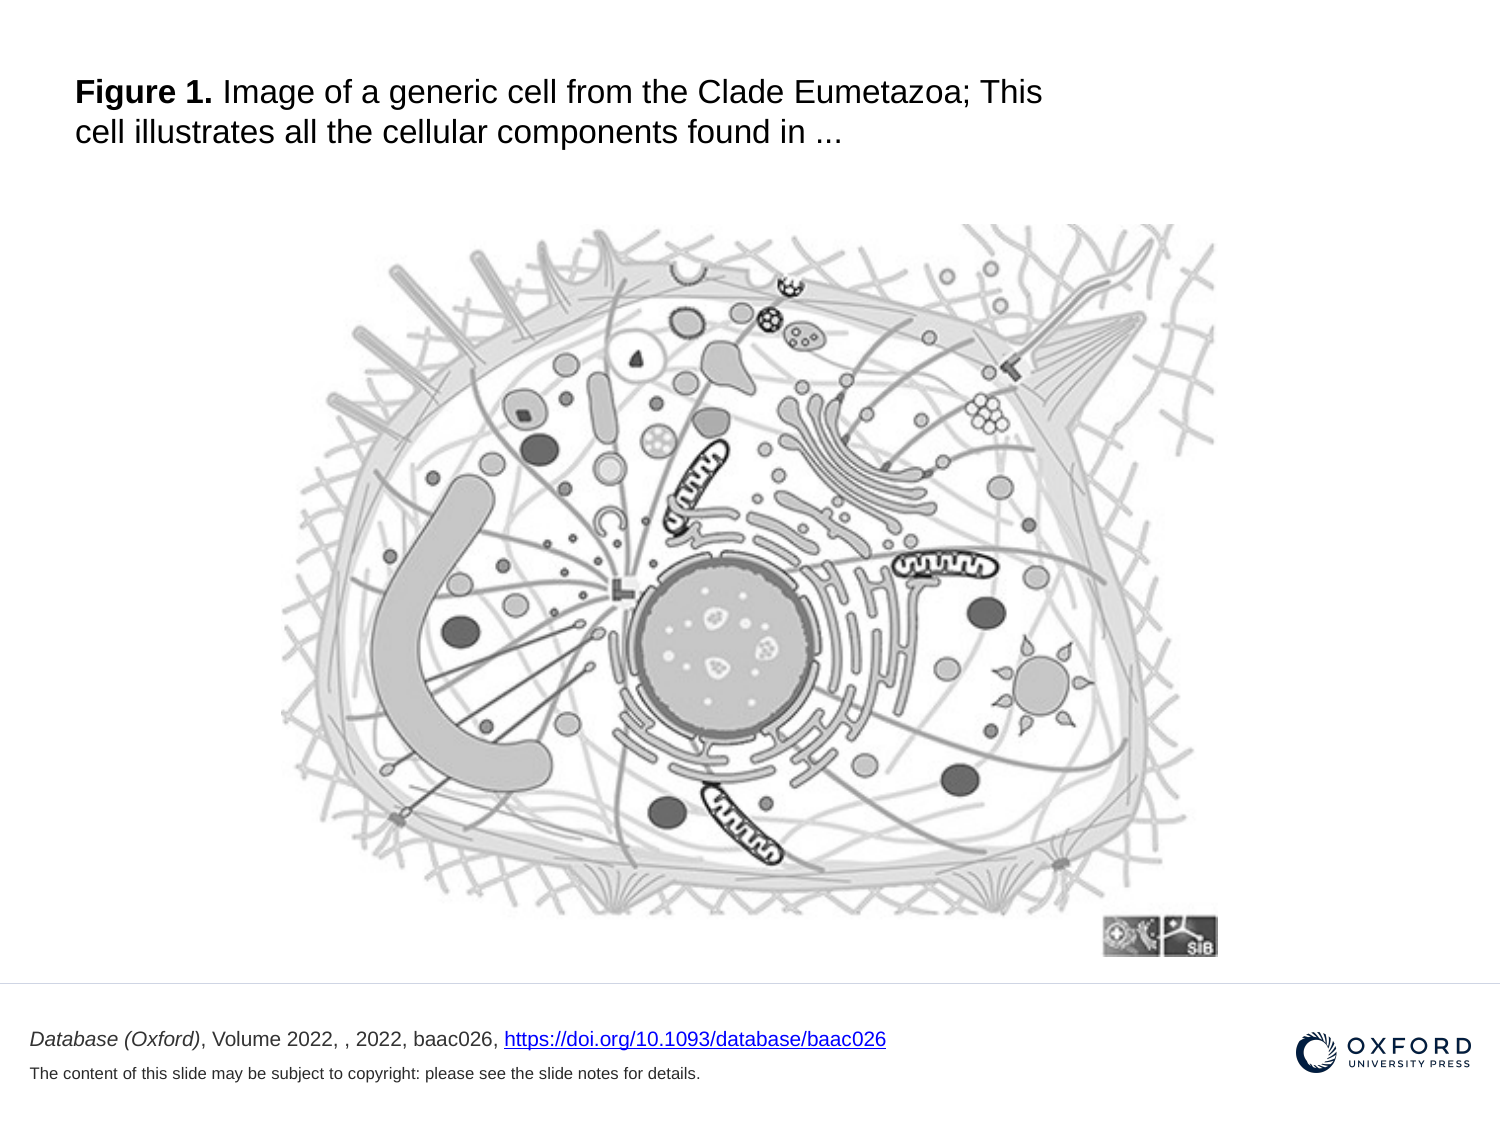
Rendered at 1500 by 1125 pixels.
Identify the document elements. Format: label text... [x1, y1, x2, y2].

picture [1296, 1032, 1471, 1073]
footer Database (Oxford), Volume 2022, , 2022, baac026, https://doi.org/10.1093/database/baac026 The content of this slide may be subject to copyright: please see the slide notes for details. [0, 983, 1260, 1125]
title Figure 1. Image of a generic cell from the Clade Eumetazoa; This cell illustrates all the cellular components found in ... [75, 69, 1078, 171]
picture [281, 224, 1218, 957]
